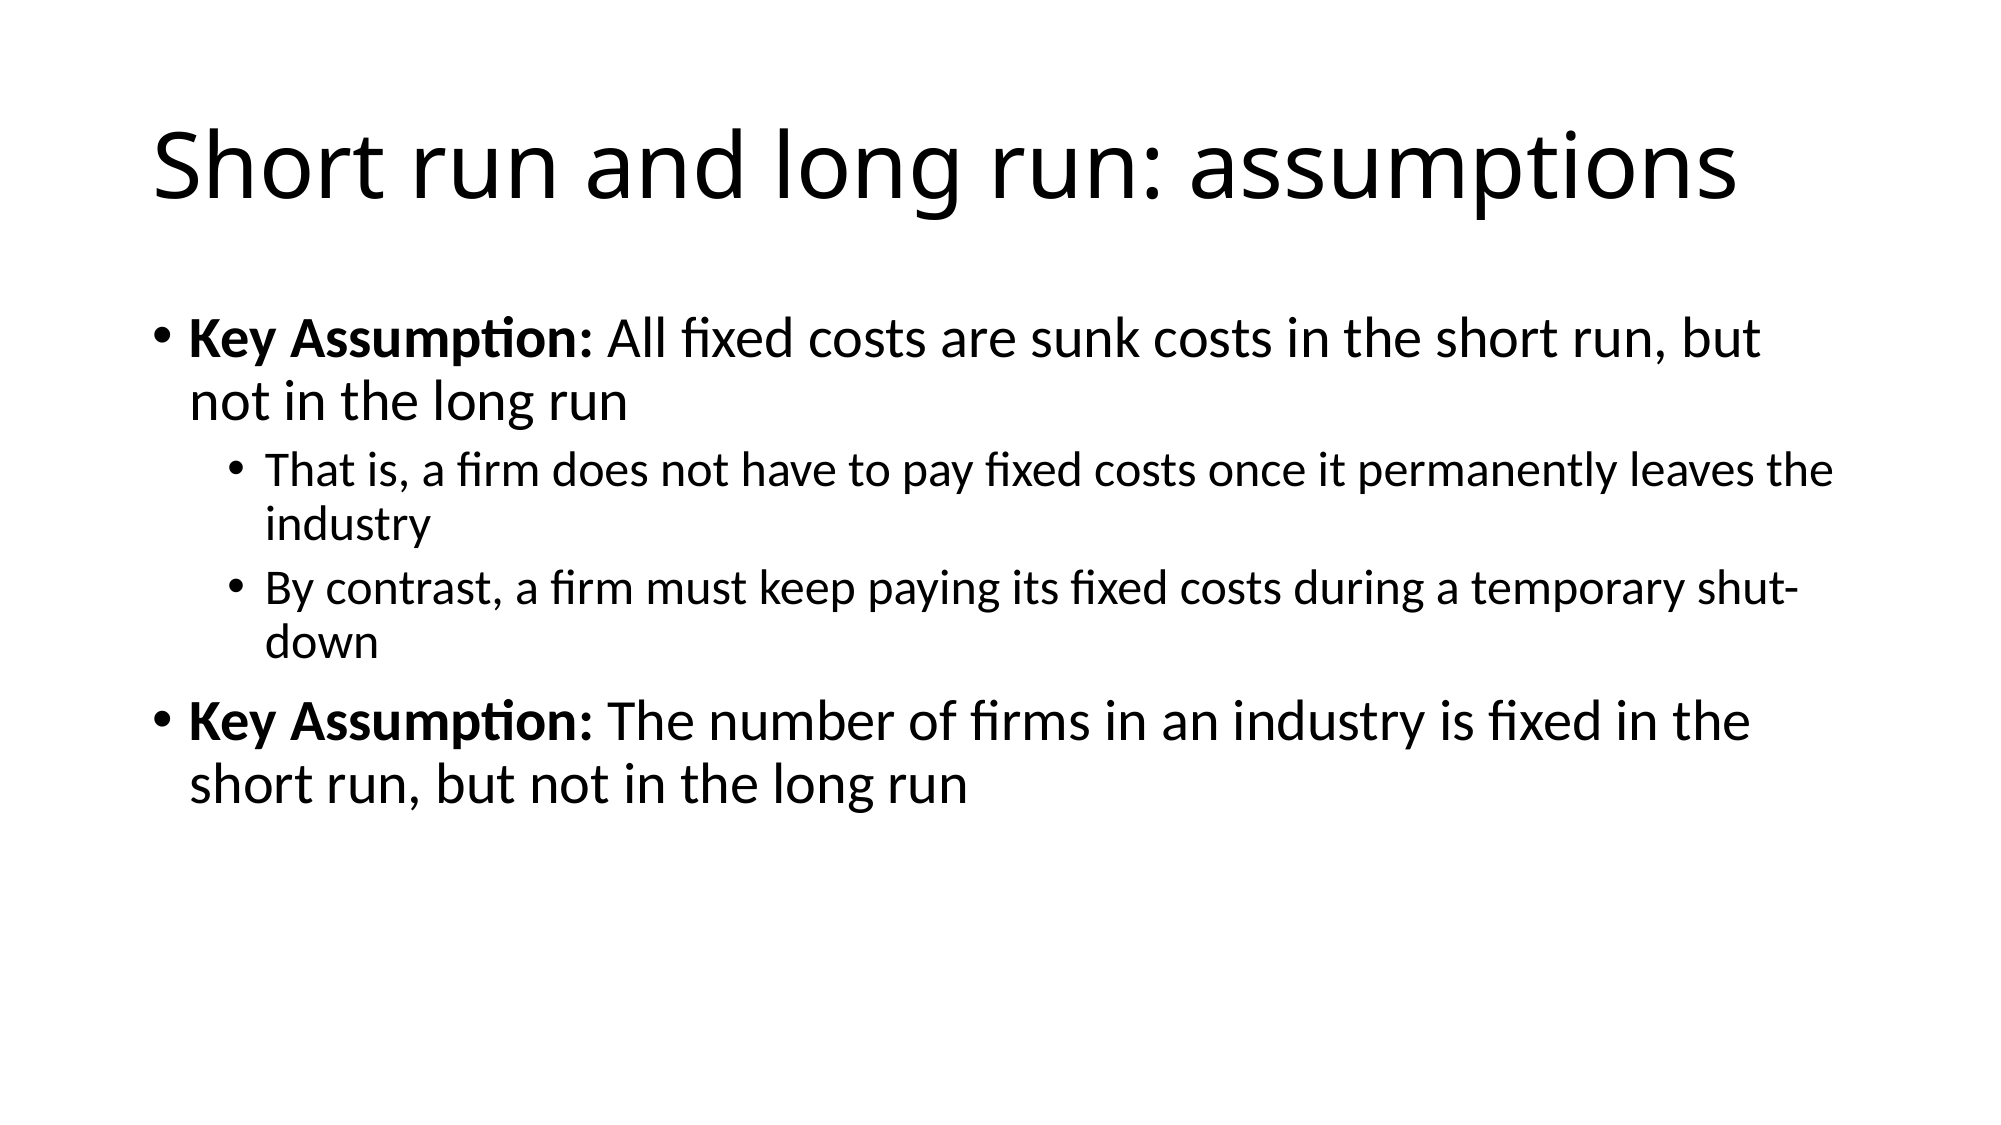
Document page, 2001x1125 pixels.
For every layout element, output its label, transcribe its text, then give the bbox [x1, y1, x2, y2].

title Short run and long run: assumptions [137, 59, 1863, 278]
list Key Assumption: All fixed costs are sunk costs in the short run, but not in the long run That is, a firm does not have to pay fixed costs once it permanently leaves the industry By contrast, a firm must keep paying its fixed costs during a temporary shut-down Key Assumption: The number of firms in an industry is fixed in the short run, but not in the long run [137, 299, 1863, 1014]
